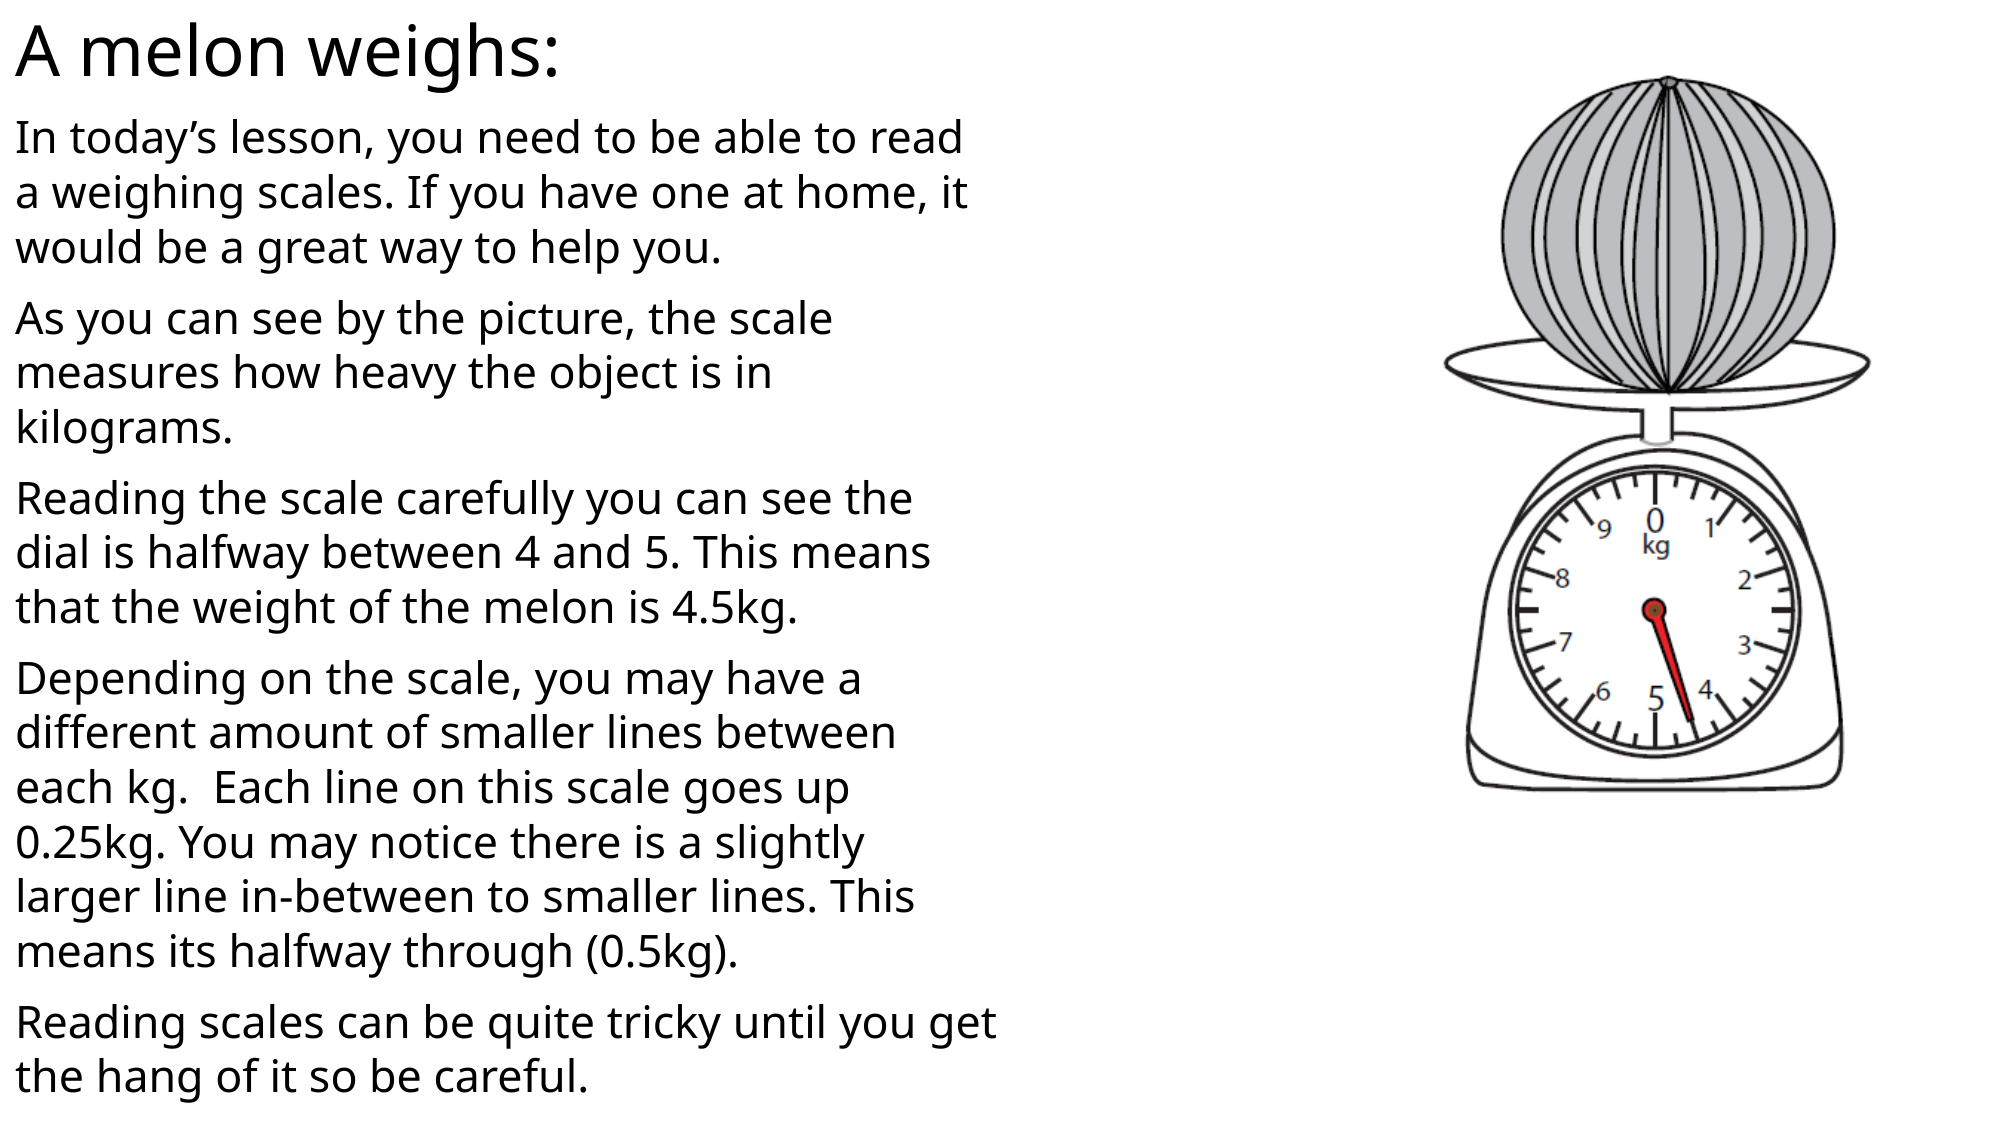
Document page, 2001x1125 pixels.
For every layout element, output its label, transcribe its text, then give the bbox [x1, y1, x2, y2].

picture [1438, 45, 1888, 822]
list A melon weighs: In today’s lesson, you need to be able to read a weighing scales. If you have one at home, it would be a great way to help you. As you can see by the picture, the scale measures how heavy the object is in kilograms. Reading the scale carefully you can see the dial is halfway between 4 and 5. This means that the weight of the melon is 4.5kg. Depending on the scale, you may have a different amount of smaller lines between each kg. Each line on this scale goes up 0.25kg. You may notice there is a slightly larger line in-between to smaller lines. This means its halfway through (0.5kg). Reading scales can be quite tricky until you get the hang of it so be careful. [0, 0, 1015, 1125]
